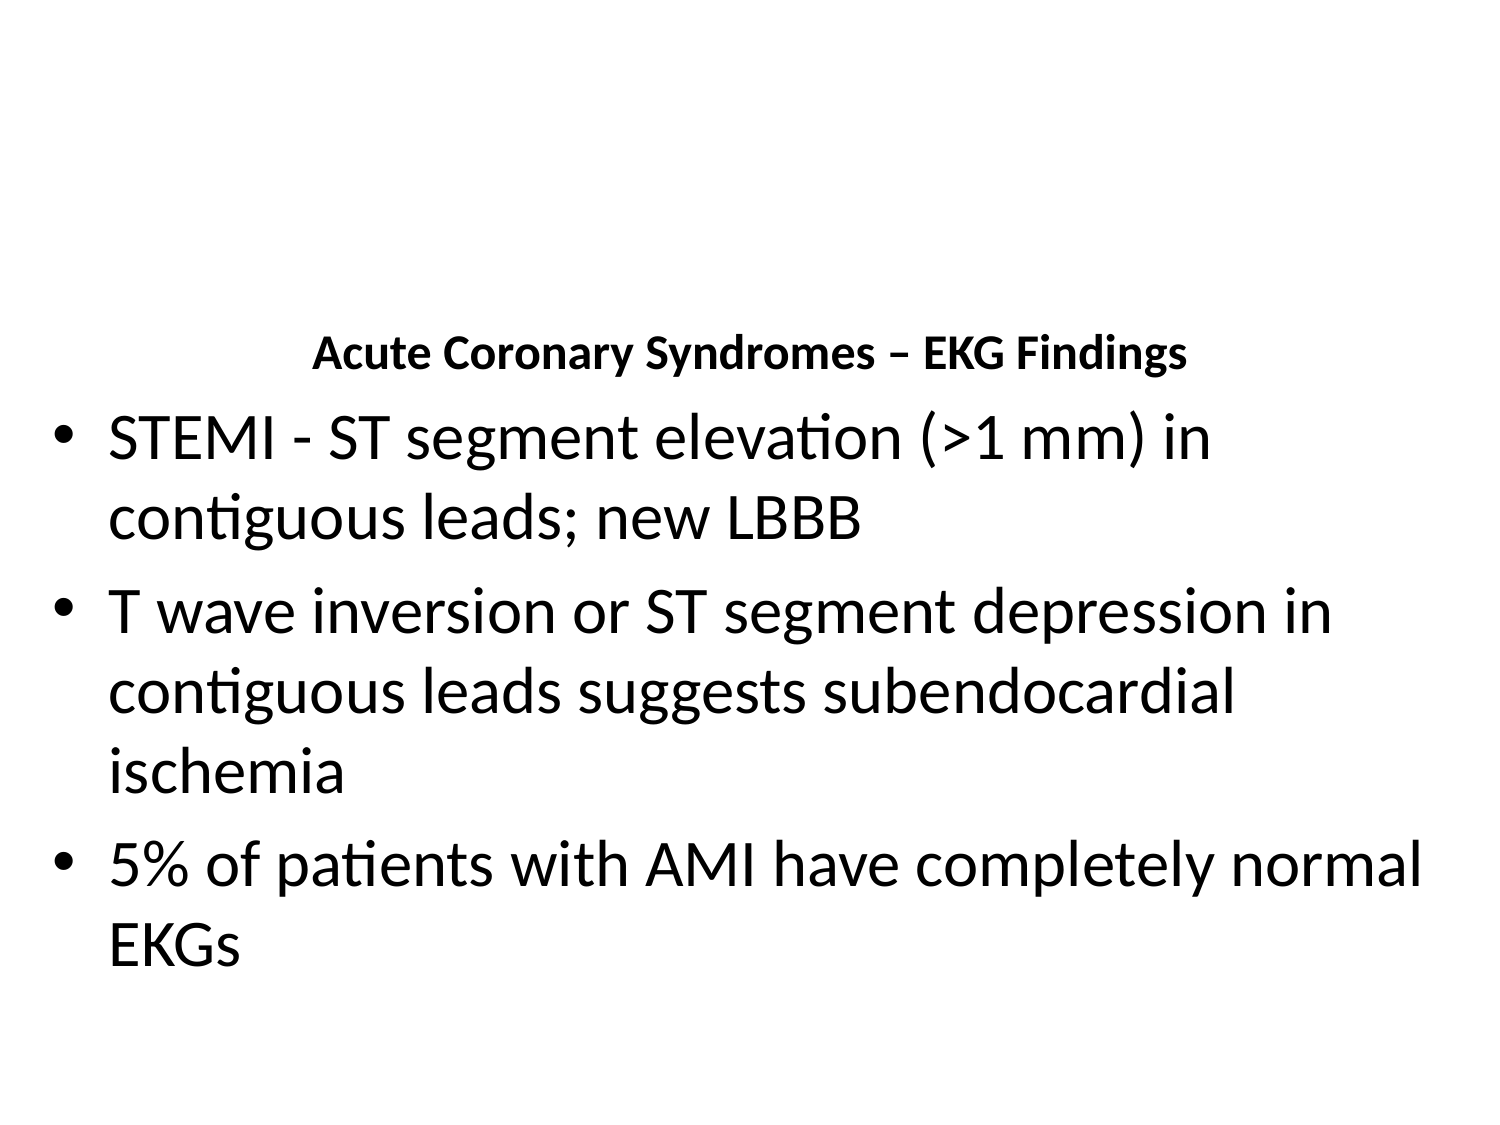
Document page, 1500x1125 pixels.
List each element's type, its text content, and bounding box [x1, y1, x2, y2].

list Acute Coronary Syndromes – EKG Findings STEMI - ST segment elevation (>1 mm) in contiguous leads; new LBBB T wave inversion or ST segment depression in contiguous leads suggests subendocardial ischemia 5% of patients with AMI have completely normal EKGs [37, 312, 1463, 1063]
